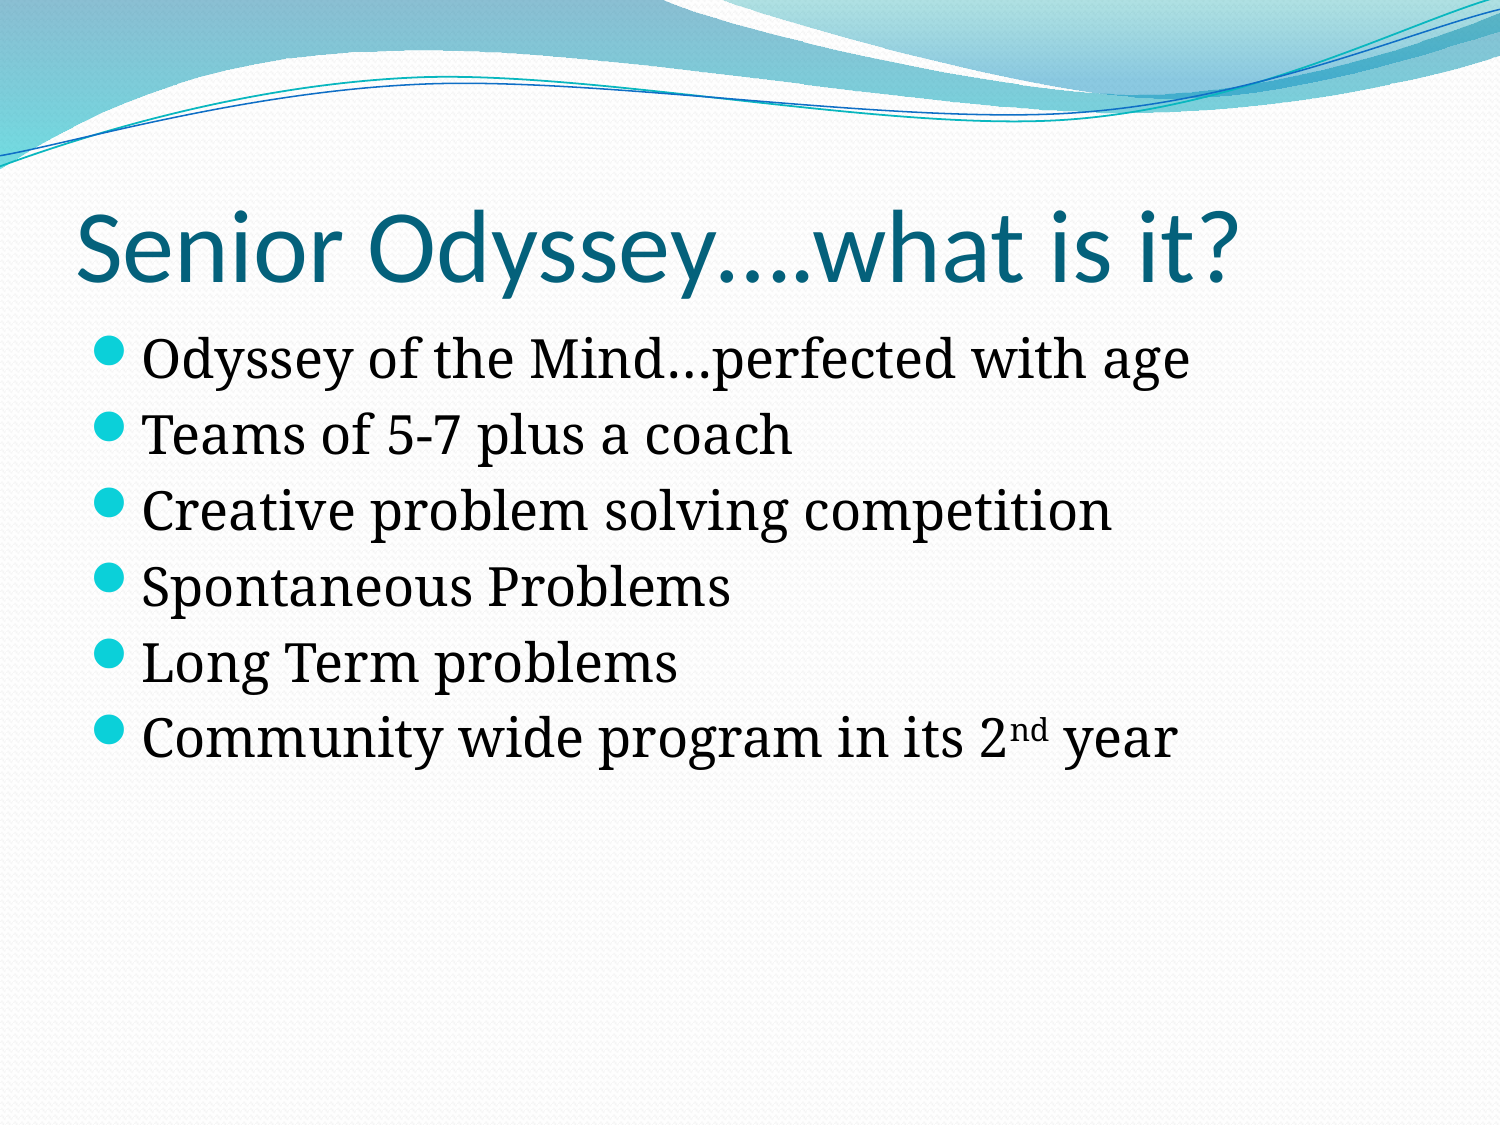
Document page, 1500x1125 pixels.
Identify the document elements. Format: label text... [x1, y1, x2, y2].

list Odyssey of the Mind…perfected with age Teams of 5-7 plus a coach Creative problem solving competition Spontaneous Problems Long Term problems Community wide program in its 2nd year [75, 317, 1425, 1038]
title Senior Odyssey….what is it? [75, 115, 1425, 303]
